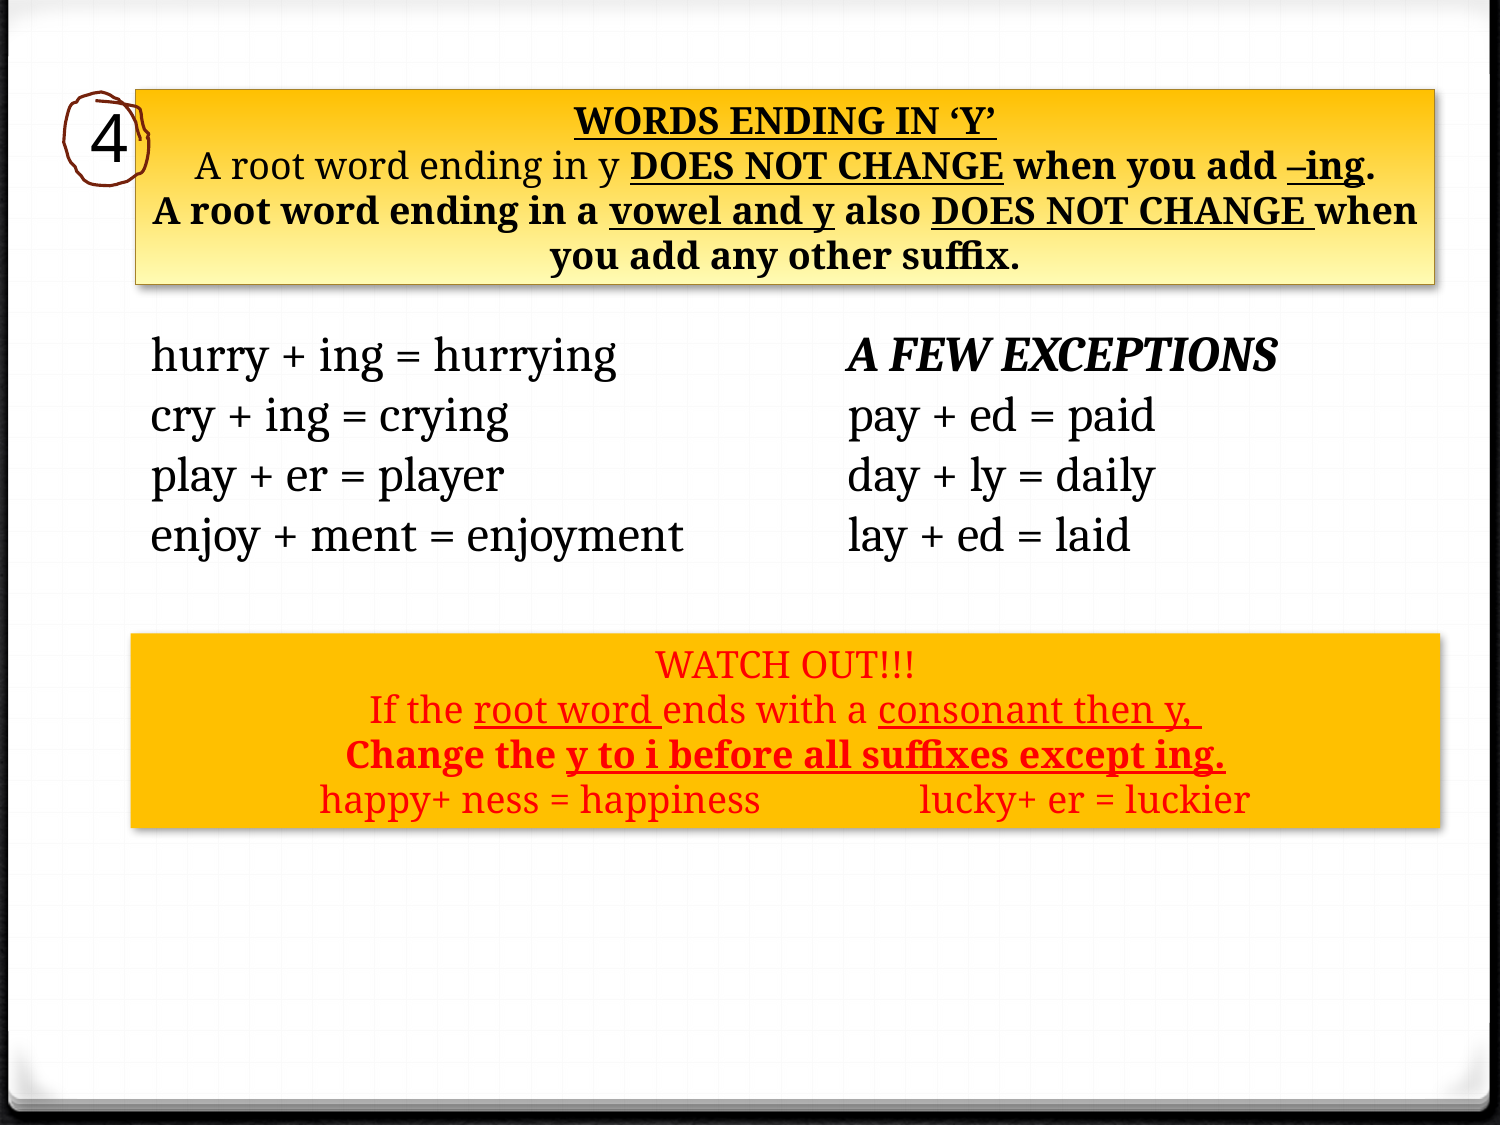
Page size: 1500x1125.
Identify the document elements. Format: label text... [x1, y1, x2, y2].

text_box WORDS ENDING IN ‘Y’ A root word ending in y DOES NOT CHANGE when you add –ing. A root word ending in a vowel and y also DOES NOT CHANGE when you add any other suffix. [135, 89, 1435, 285]
text_box WATCH OUT!!! If the root word ends with a consonant then y, Change the y to i before all suffixes except ing. happy+ ness = happiness lucky+ er = luckier [130, 633, 1441, 829]
text_box hurry + ing = hurrying cry + ing = crying play + er = player enjoy + ment = enjoyment [135, 314, 738, 570]
text_box [62, 90, 151, 188]
picture [0, 0, 1500, 1125]
text_box 4 [75, 88, 194, 184]
text_box A FEW EXCEPTIONS pay + ed = paid day + ly = daily lay + ed = laid [832, 314, 1435, 570]
